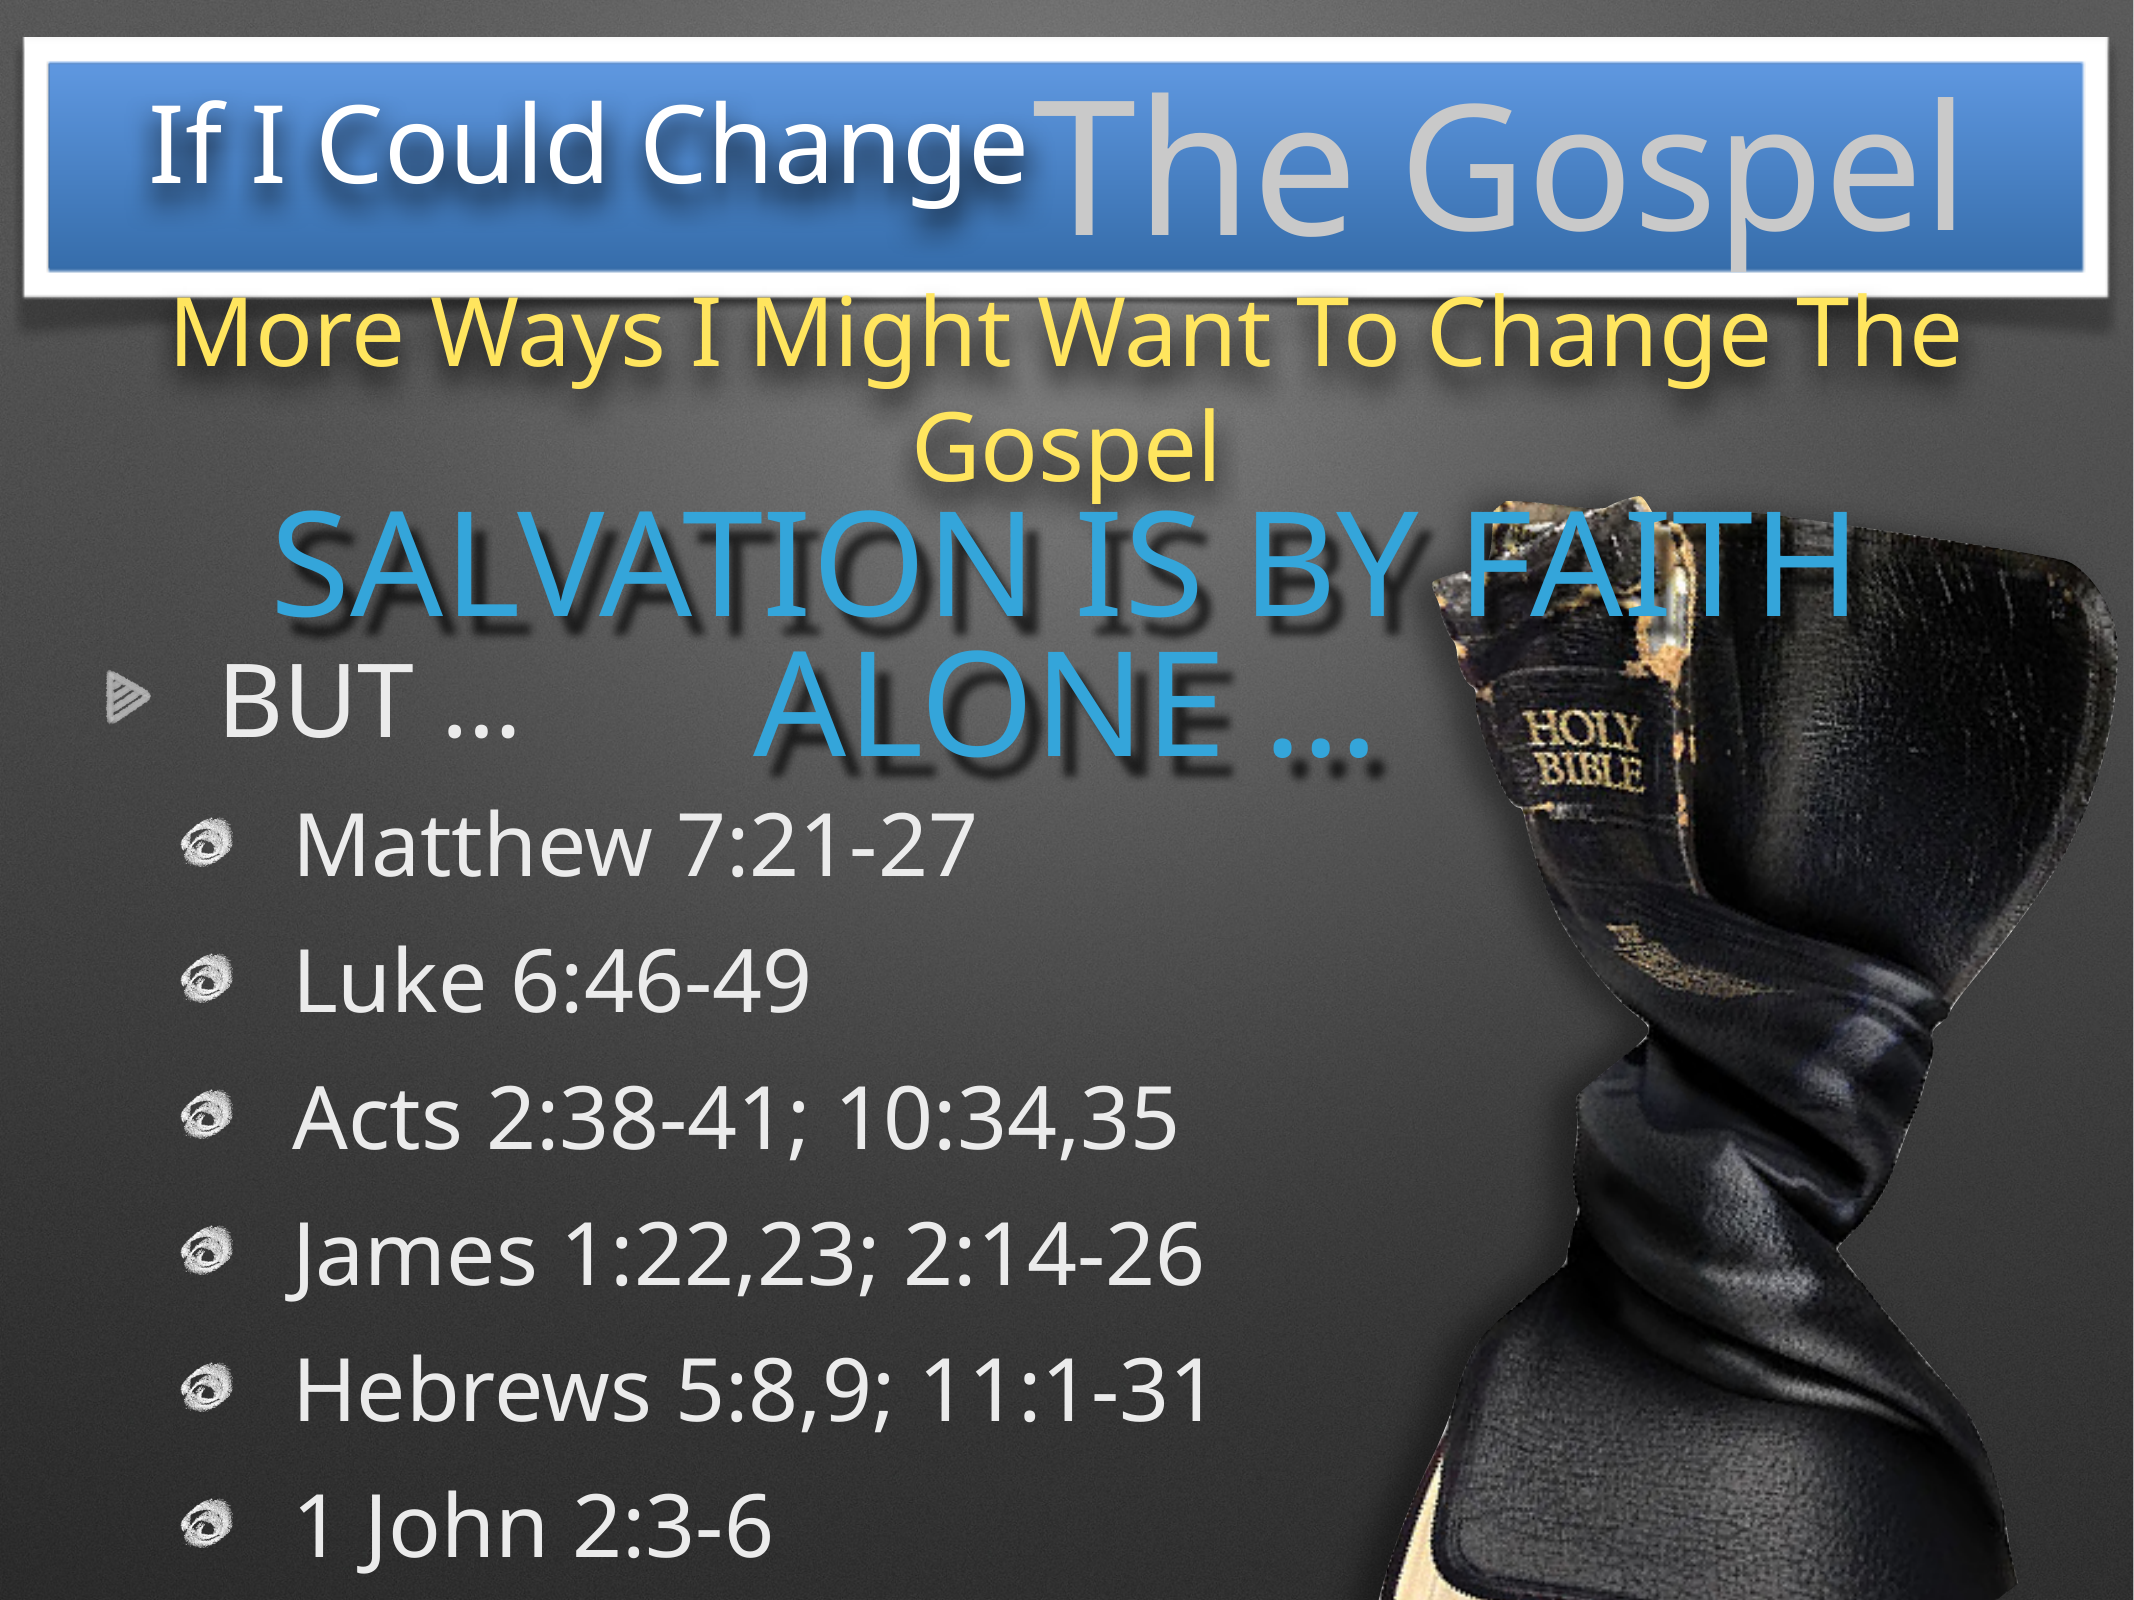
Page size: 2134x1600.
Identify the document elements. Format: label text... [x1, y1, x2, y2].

text_box More Ways I Might Want To Change The Gospel [53, 358, 2080, 495]
picture [0, 0, 2134, 1600]
title Salvation Is By Faith Alone … [12, 495, 1095, 709]
text_box BUT … Matthew 7:21-27 Luke 6:46-49 Acts 2:38-41; 10:34,35 James 1:22,23; 2:14-26 Hebrews 5:8,9; 11:1-31 1 John 2:3-6 [96, 627, 1091, 1584]
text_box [12, 37, 2121, 346]
